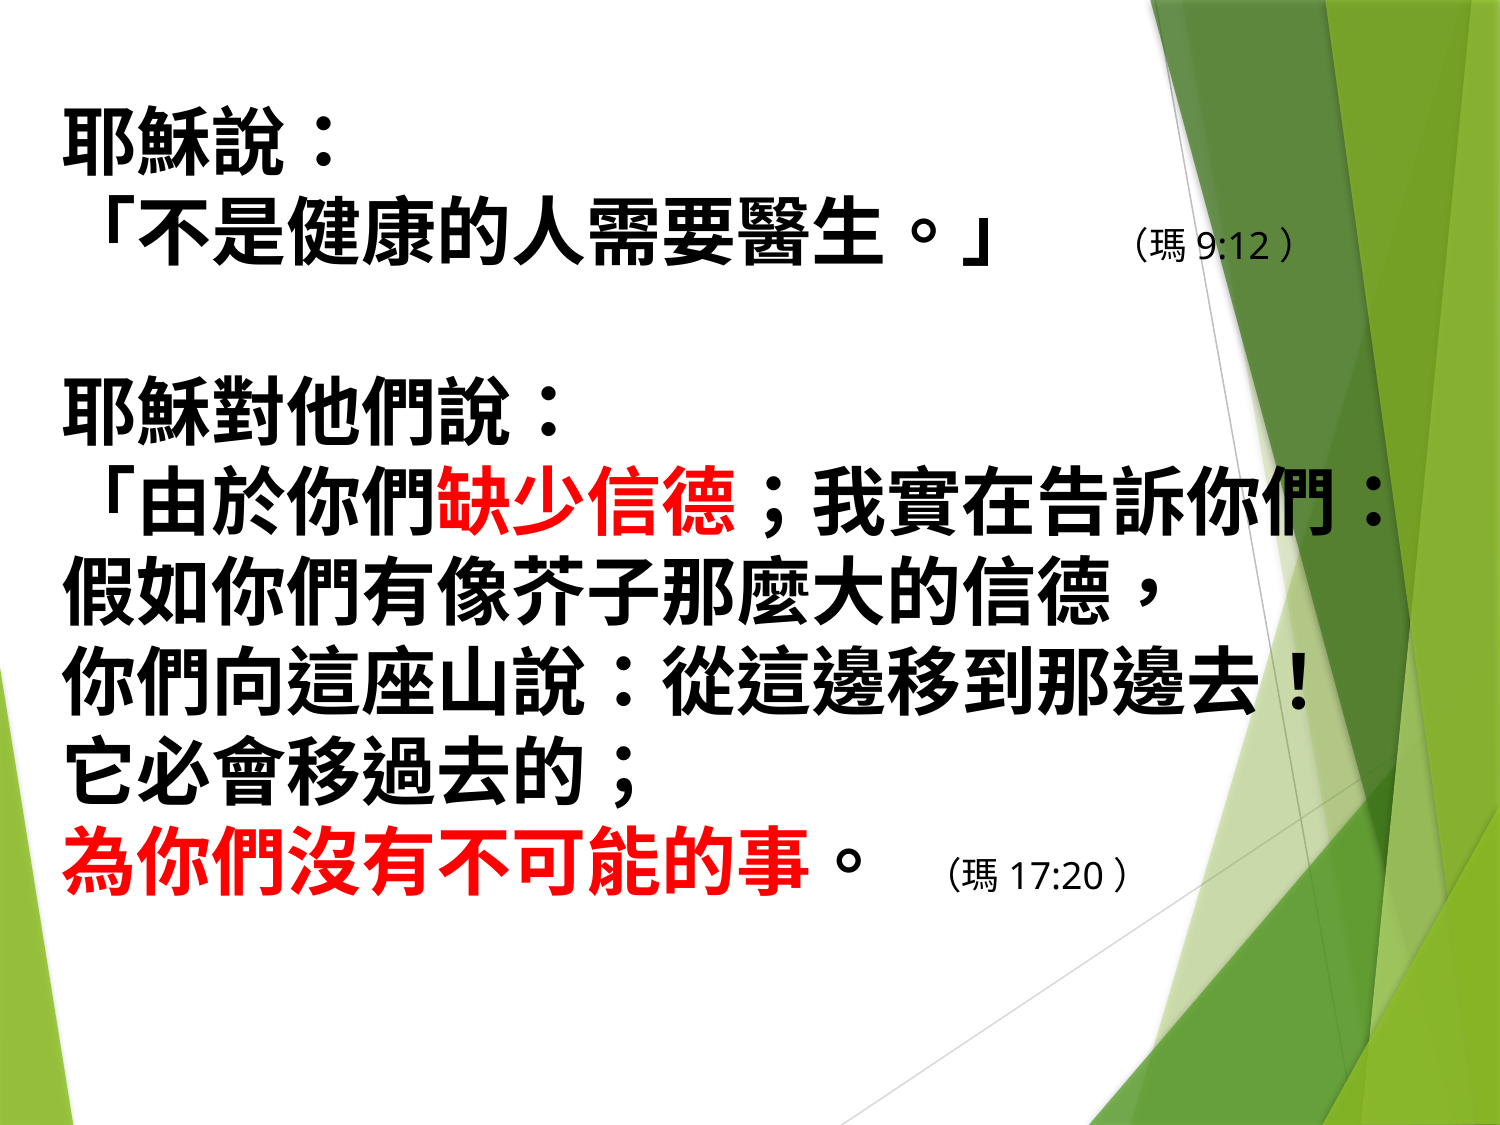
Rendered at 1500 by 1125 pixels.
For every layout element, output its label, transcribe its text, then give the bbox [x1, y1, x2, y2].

text_box 耶穌說： 「不是健康的人需要醫生。」 （瑪9:12） 耶穌對他們說： 「由於你們缺少信德；我實在告訴你們：假如你們有像芥子那麼大的信德， 你們向這座山說：從這邊移到那邊去！它必會移過去的； 為你們沒有不可能的事。 （瑪17:20） [47, 87, 1391, 913]
